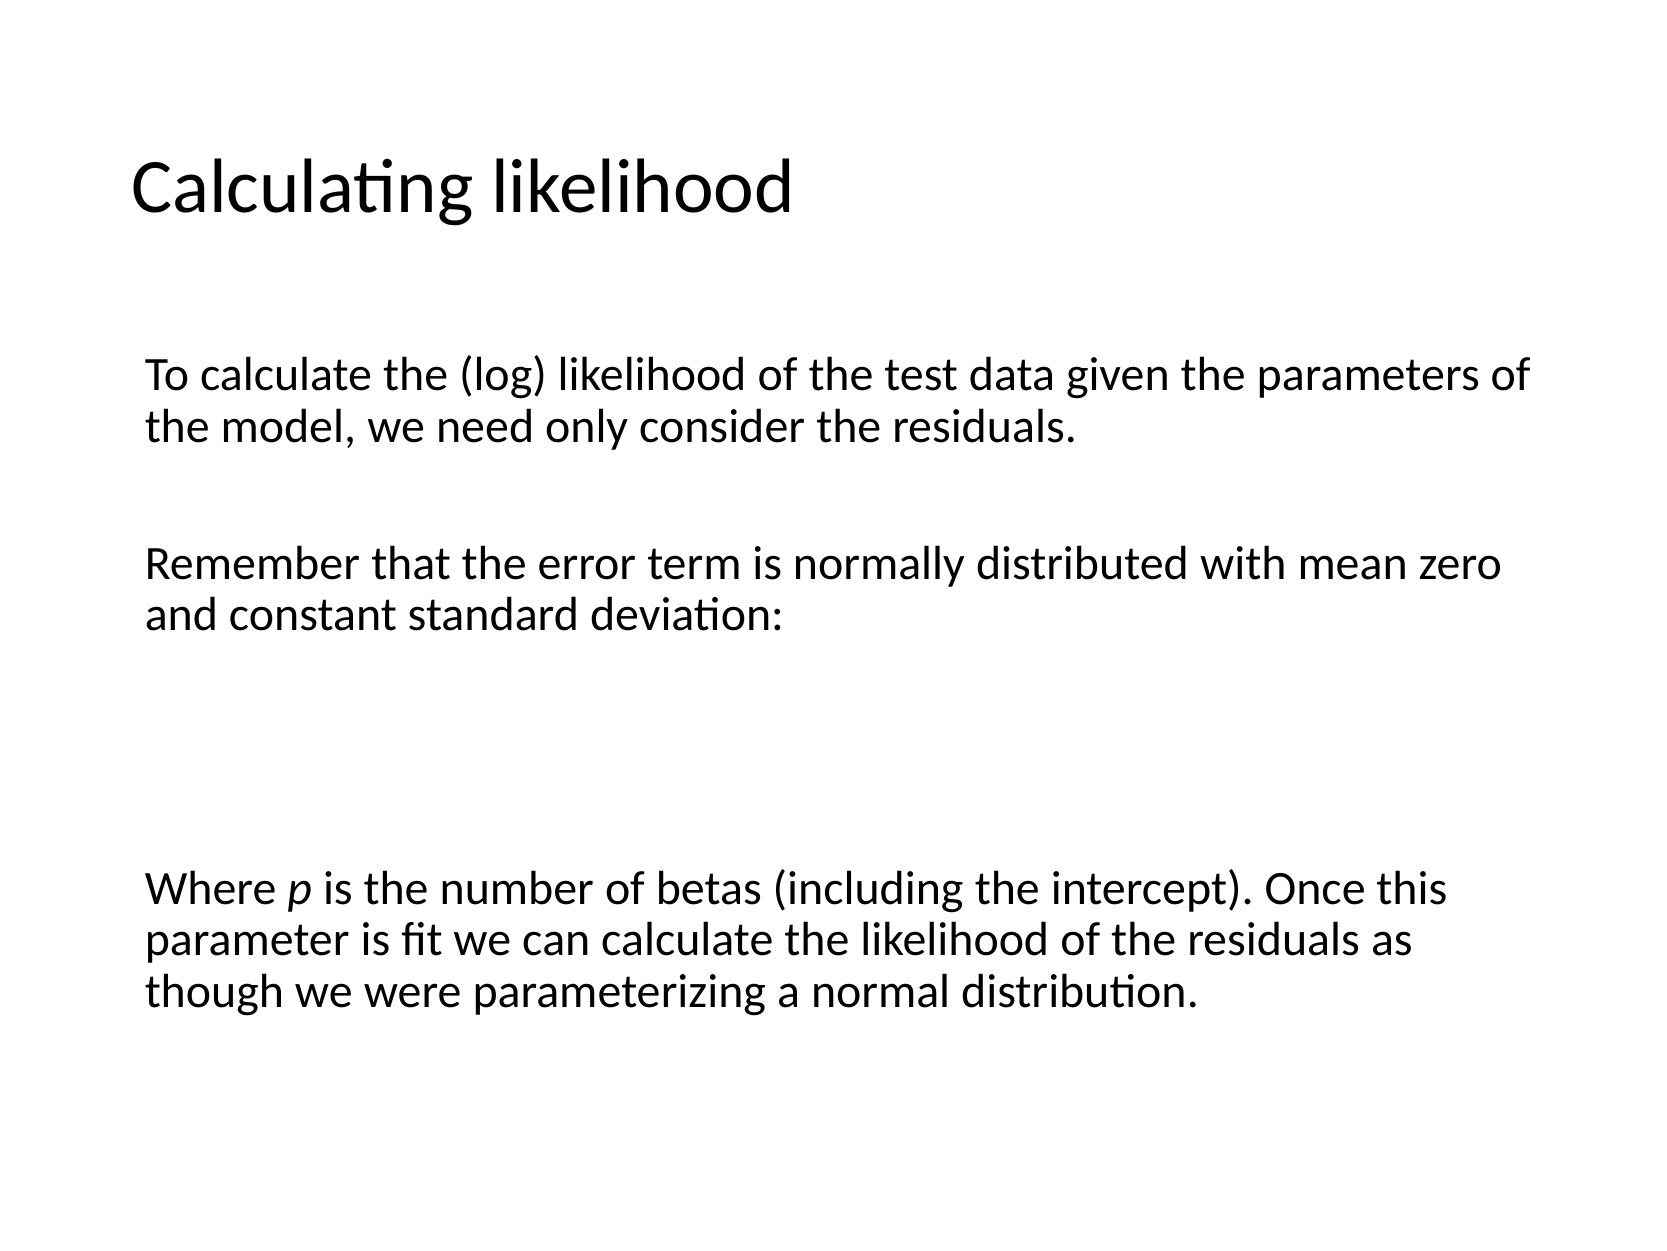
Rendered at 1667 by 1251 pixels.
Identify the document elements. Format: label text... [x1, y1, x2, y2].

title Calculating likelihood [114, 66, 1553, 309]
